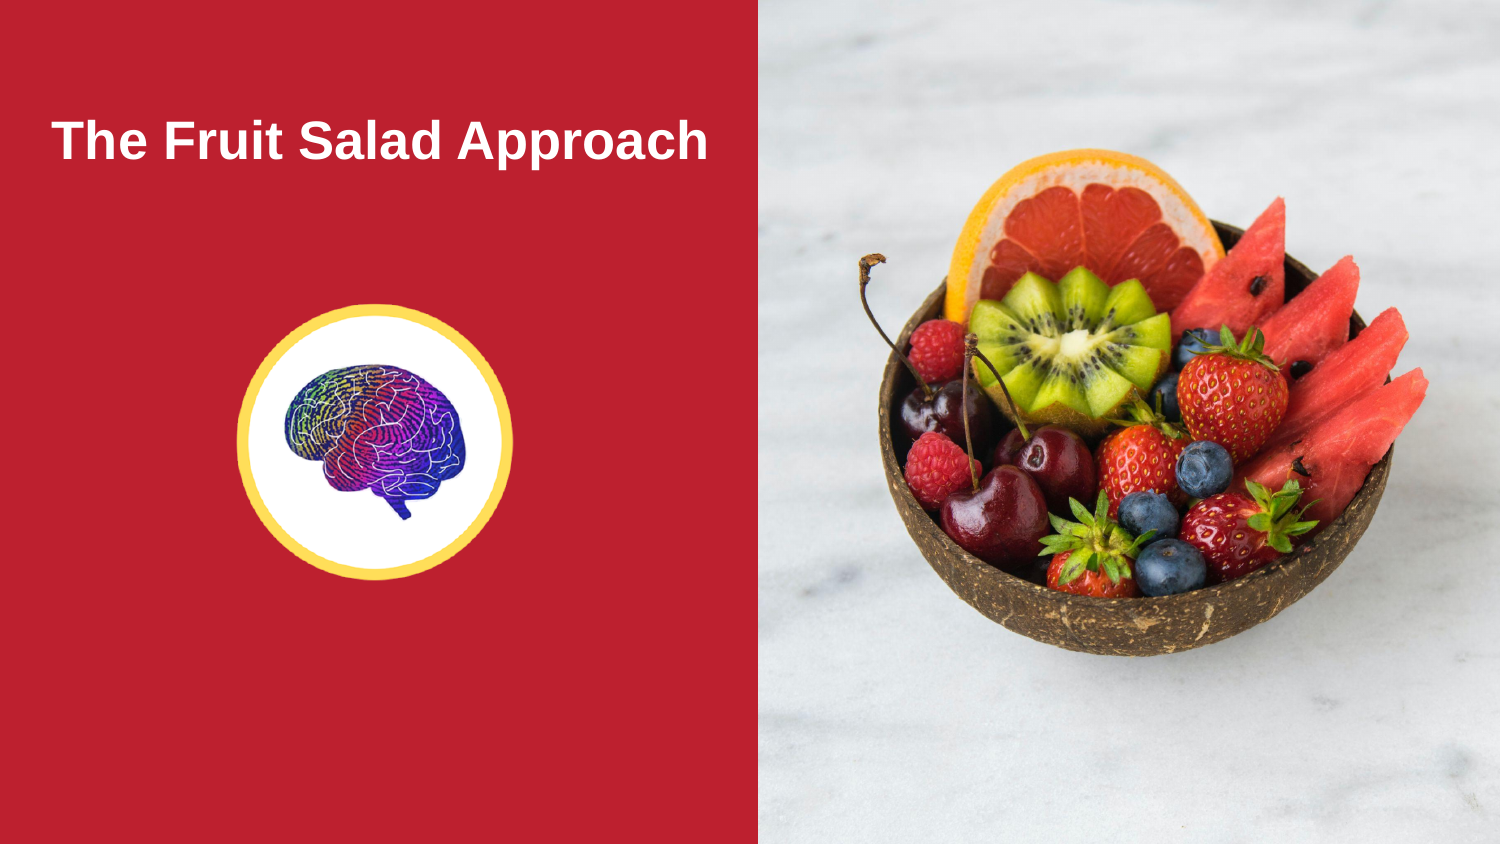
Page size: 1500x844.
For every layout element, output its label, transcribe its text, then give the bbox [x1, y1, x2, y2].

picture [211, 279, 537, 605]
title The Fruit Salad Approach [36, 79, 732, 186]
picture [758, 0, 1500, 844]
